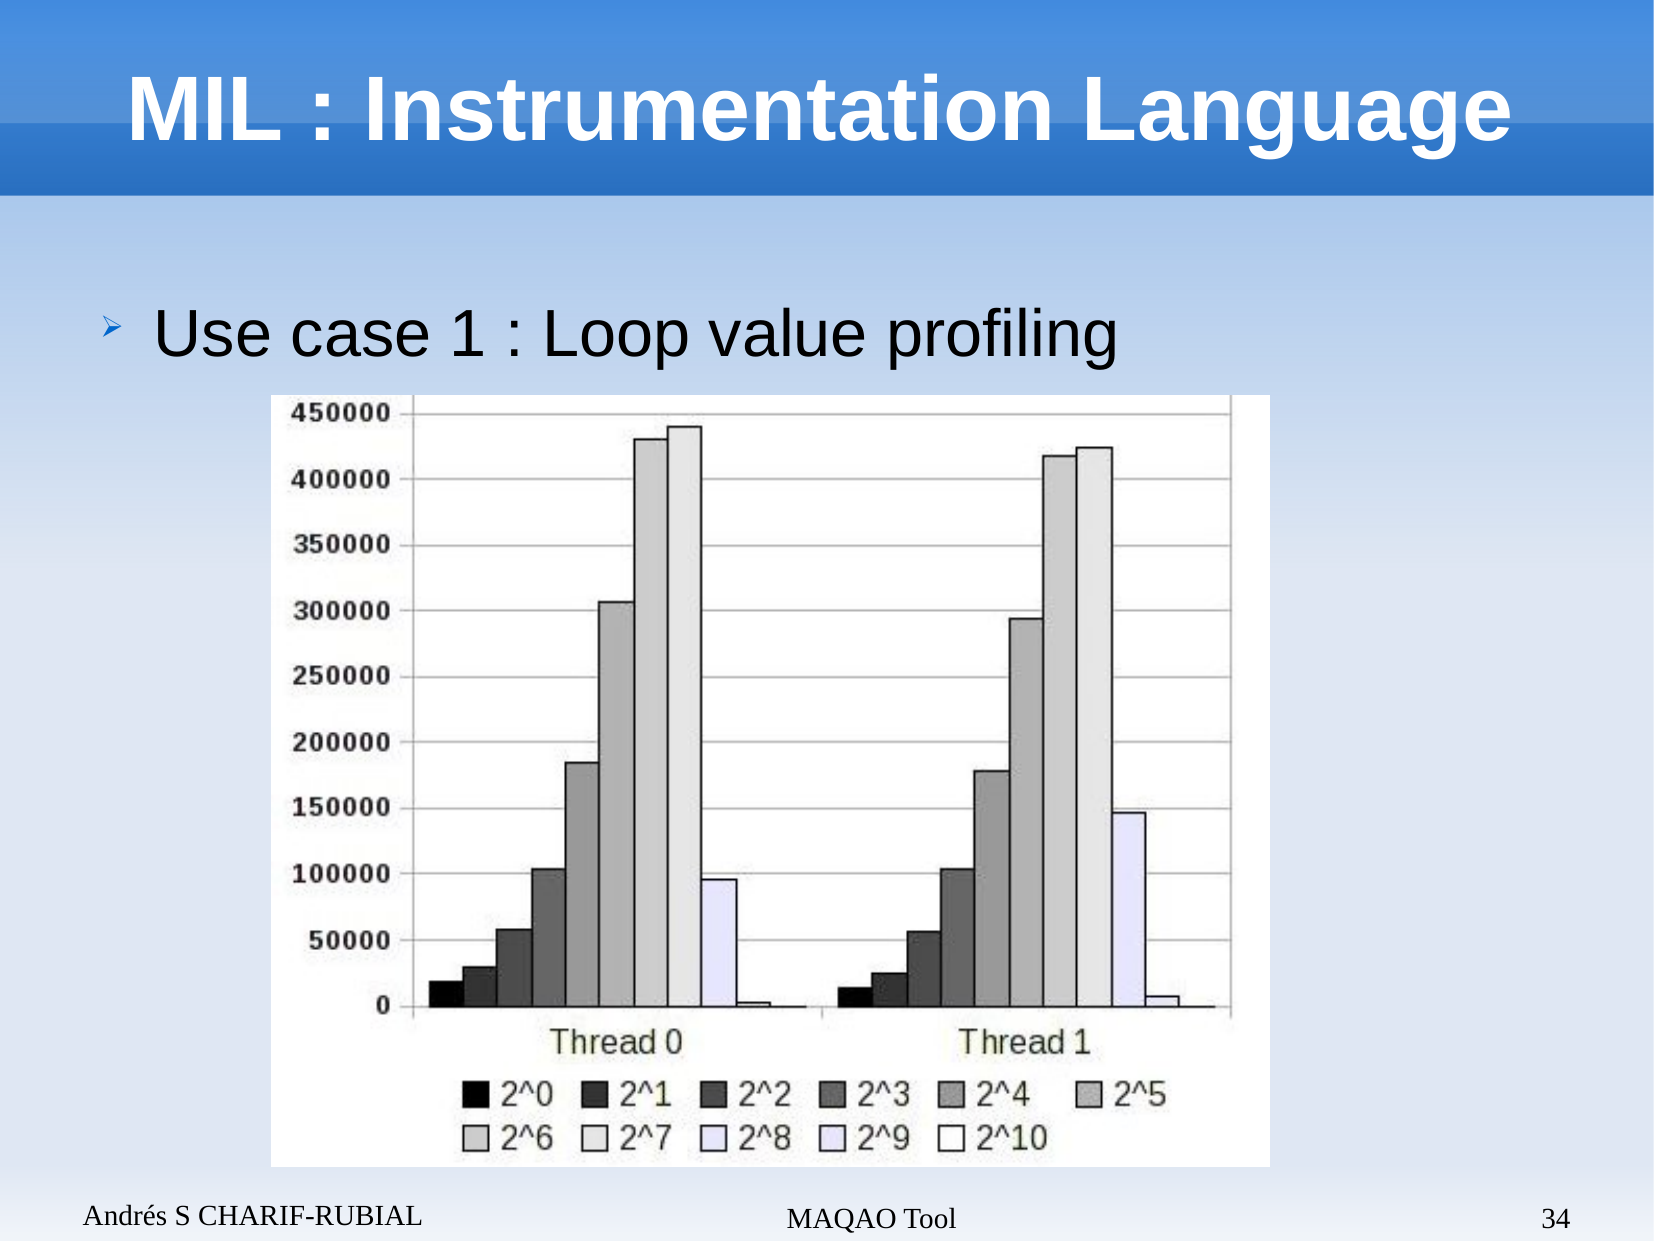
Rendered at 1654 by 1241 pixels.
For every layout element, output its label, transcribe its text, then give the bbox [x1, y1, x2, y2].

footer MAQAO Tool [609, 1198, 1134, 1241]
slide_number 34 [1185, 1198, 1571, 1241]
slide_number Andrés S CHARIF-RUBIAL [82, 1196, 468, 1241]
picture [0, 0, 1654, 1241]
title MIL : Instrumentation Language [76, 0, 1565, 208]
text_box Use case 1 : Loop value profiling [82, 290, 1571, 371]
